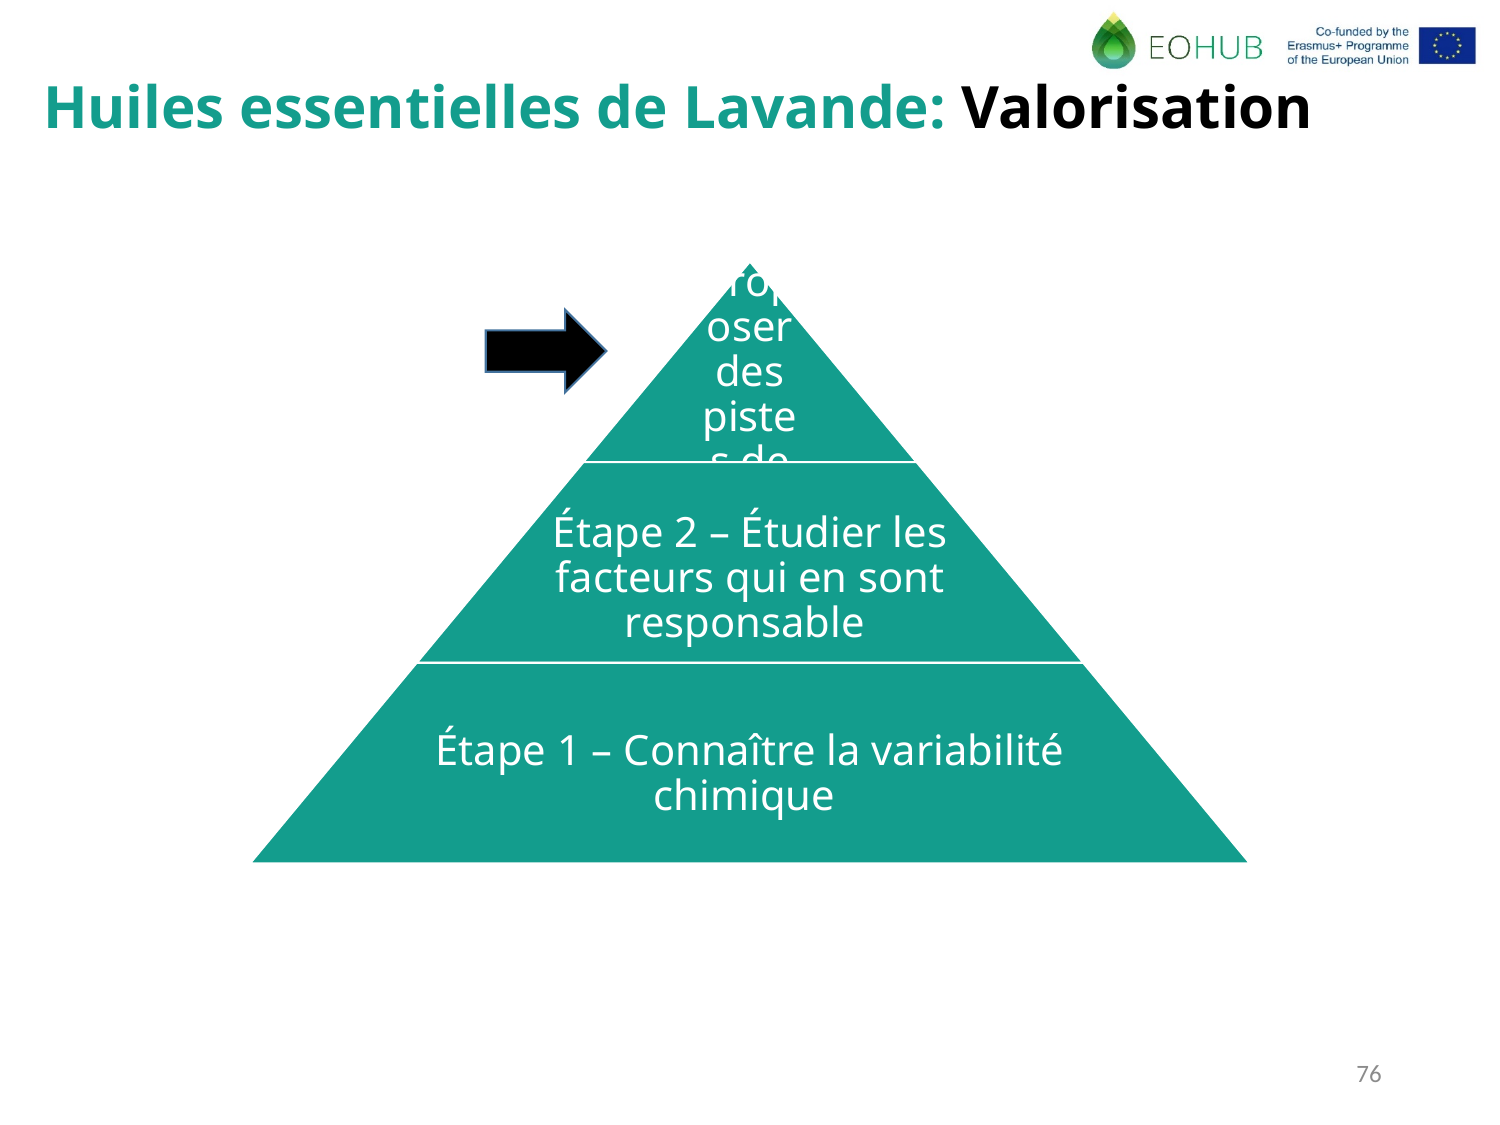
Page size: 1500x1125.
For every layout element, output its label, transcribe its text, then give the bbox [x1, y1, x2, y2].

title Huiles essentielles de Lavande: Valorisation [28, 41, 1417, 179]
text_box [249, 261, 1250, 864]
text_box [1083, 0, 1485, 83]
slide_number 76 [1059, 1042, 1397, 1103]
text_box [0, 233, 1445, 1025]
